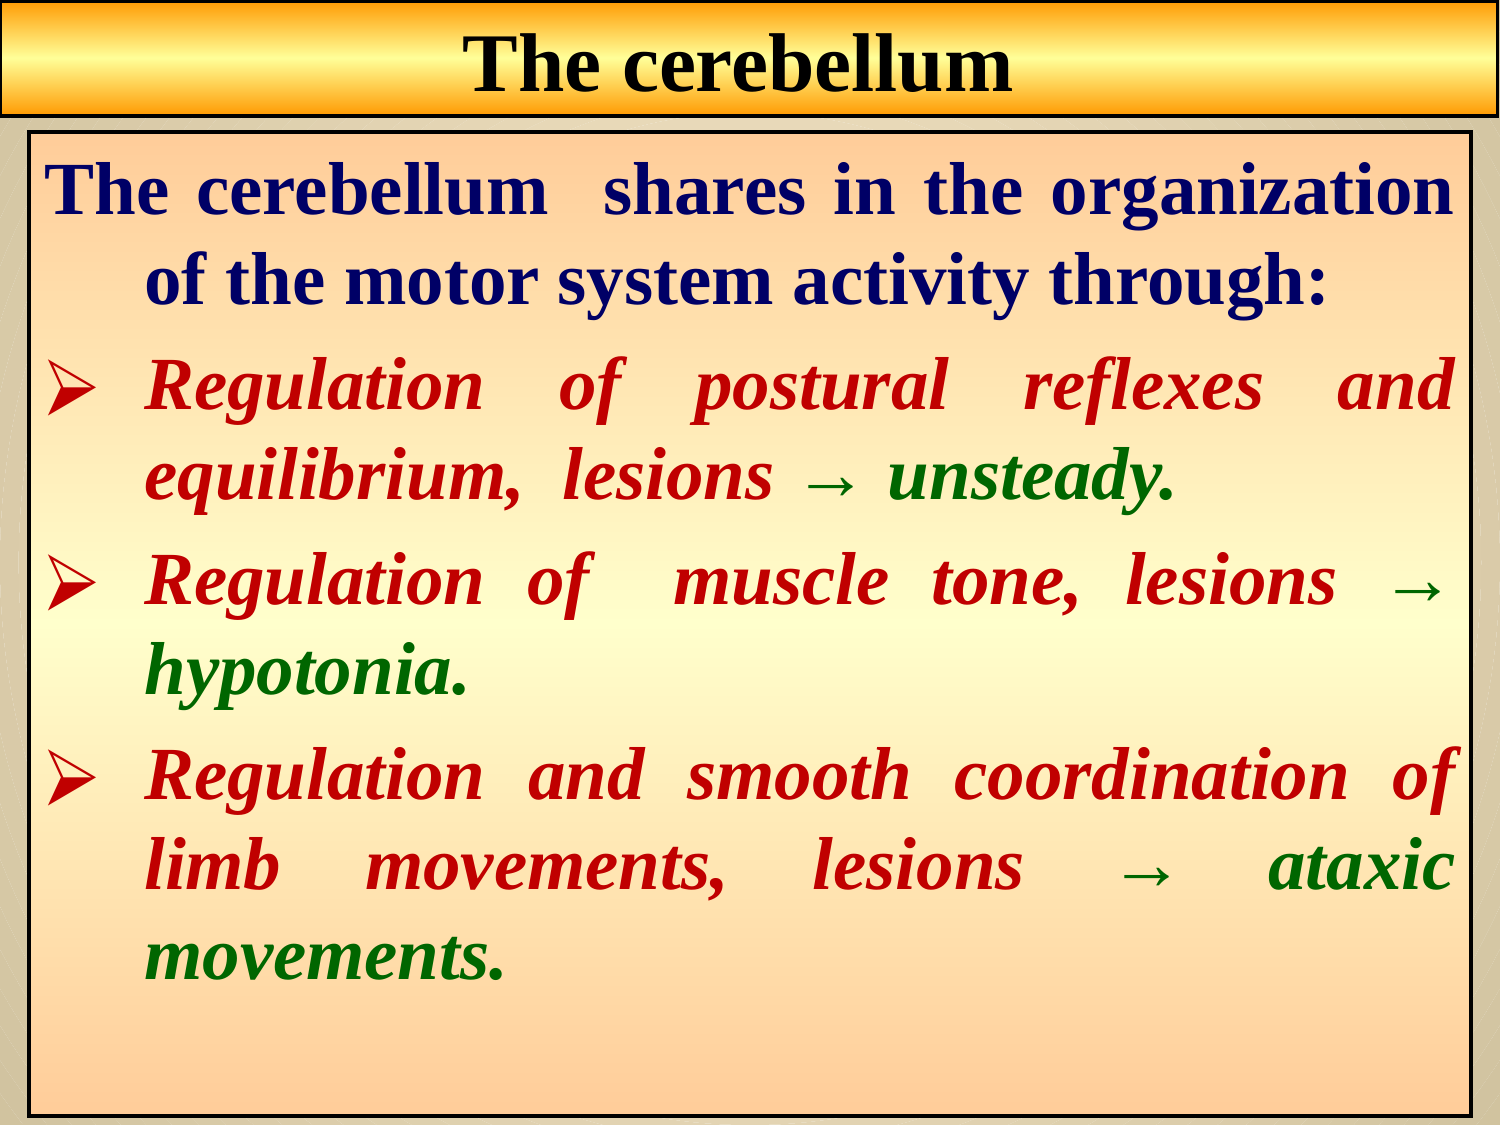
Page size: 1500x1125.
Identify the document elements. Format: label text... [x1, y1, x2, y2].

text_box The cerebellum shares in the organization of the motor system activity through: Regulation of postural reflexes and equilibrium, lesions → unsteady. Regulation of muscle tone, lesions → hypotonia. Regulation and smooth coordination of limb movements, lesions → ataxic movements. [29, 131, 1471, 1116]
text_box The cerebellum [0, 1, 1498, 116]
